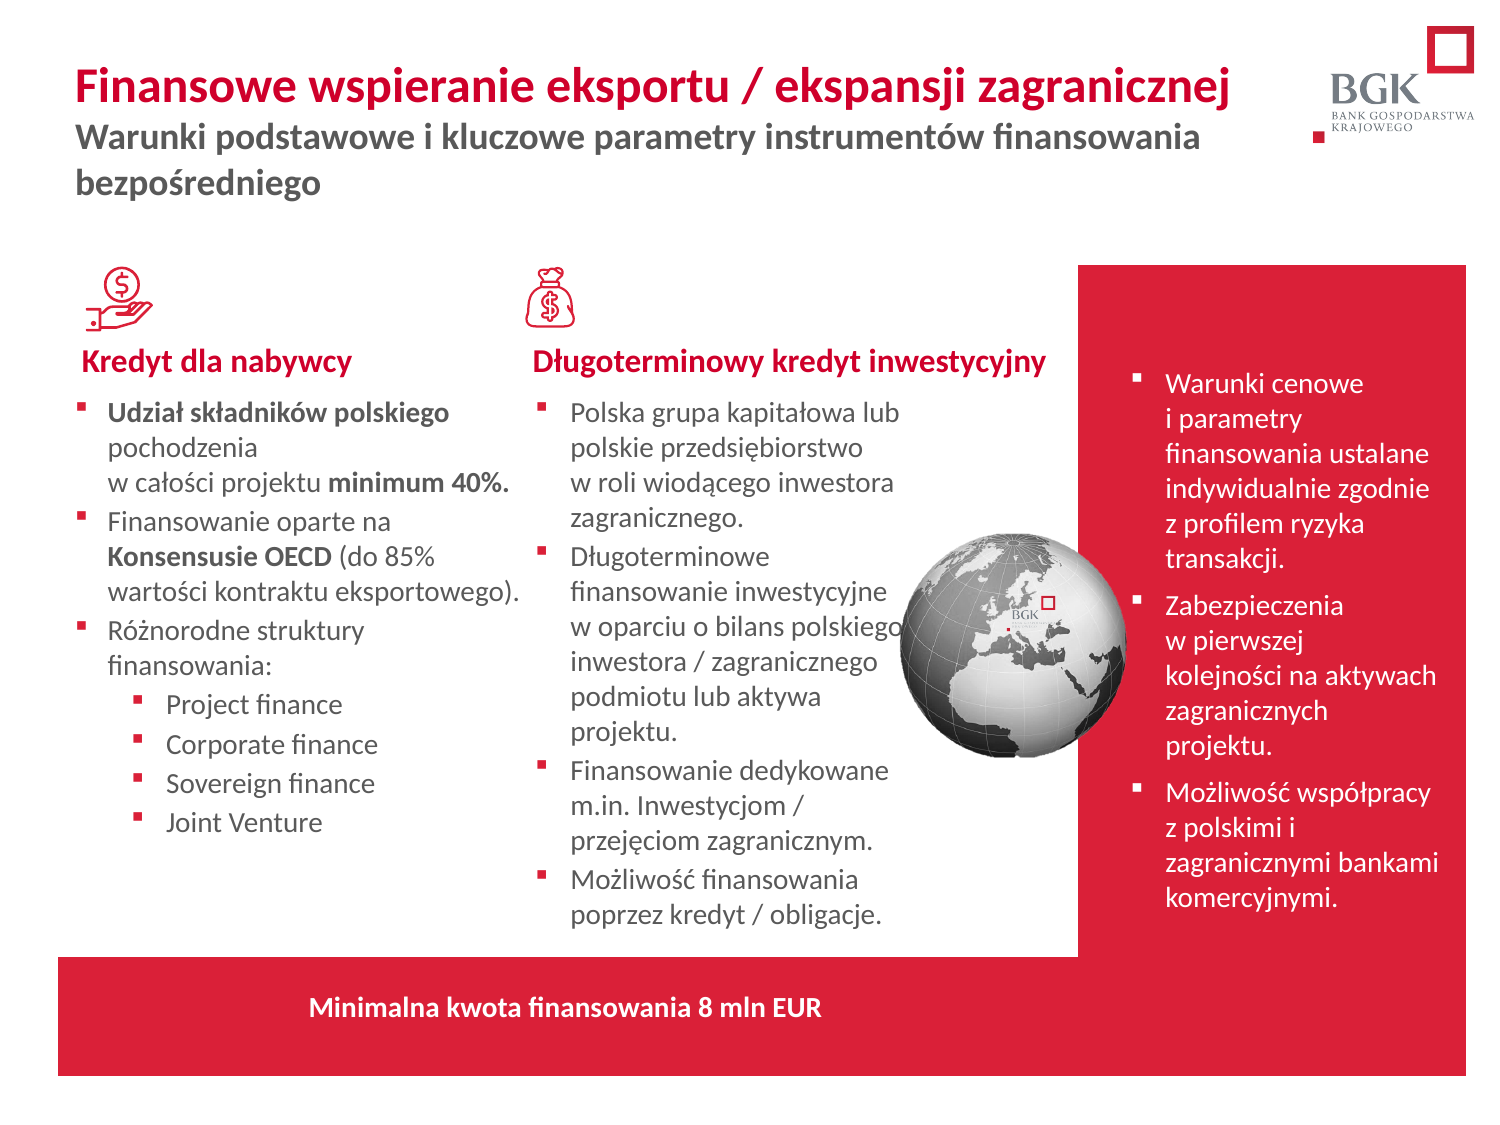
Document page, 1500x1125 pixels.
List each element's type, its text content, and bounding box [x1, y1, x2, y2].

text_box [877, 514, 1147, 784]
text_box [1078, 265, 1466, 1076]
text_box Polska grupa kapitałowa lub polskie przedsiębiorstwo w roli wiodącego inwestora zagranicznego. Długoterminowe finansowanie inwestycyjne w oparciu o bilans polskiego inwestora / zagranicznego podmiotu lub aktywa projektu. Finansowanie dedykowane m.in. Inwestycjom / przejęciom zagranicznym. Możliwość finansowania poprzez kredyt / obligacje. [489, 386, 919, 957]
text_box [525, 266, 576, 328]
text_box Finansowe wspieranie eksportu / ekspansji zagranicznej Warunki podstawowe i kluczowe parametry instrumentów finansowania bezpośredniego [74, 45, 1305, 173]
text_box Udział składników polskiego pochodzenia w całości projektu minimum 40%. Finansowanie oparte na Konsensusie OECD (do 85% wartości kontraktu eksportowego). Różnorodne struktury finansowania: Project finance Corporate finance Sovereign finance Joint Venture [59, 386, 489, 957]
text_box Kredyt dla nabywcy [67, 332, 371, 386]
text_box [58, 957, 1126, 1076]
text_box Długoterminowy kredyt inwestycyjny [517, 332, 1104, 386]
text_box Minimalna kwota finansowania 8 mln EUR [58, 981, 1079, 1058]
text_box Warunki cenowe i parametry finansowania ustalane indywidualnie zgodnie z profilem ryzyka transakcji. Zabezpieczenia w pierwszej kolejności na aktywach zagranicznych projektu. Możliwość współpracy z polskimi i zagranicznymi bankami komercyjnymi. [1130, 356, 1448, 967]
picture [1301, 14, 1486, 155]
text_box [85, 266, 153, 332]
